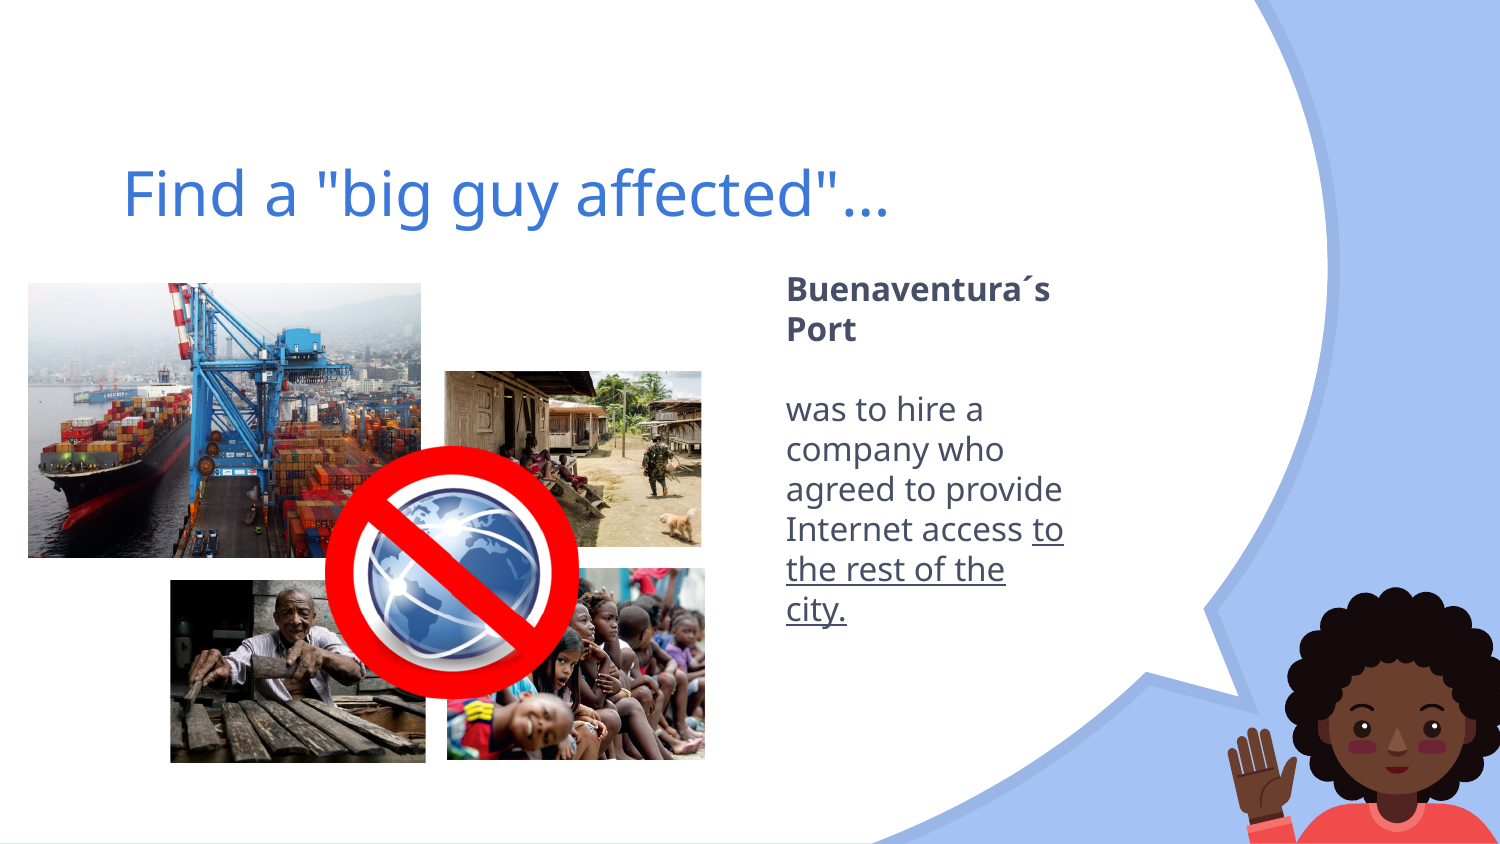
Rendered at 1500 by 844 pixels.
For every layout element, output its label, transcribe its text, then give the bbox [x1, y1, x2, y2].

title Find a "big guy affected"… [107, 121, 1087, 244]
picture [28, 282, 705, 763]
list Buenaventura´s Port was to hire a company who agreed to provide Internet access to the rest of the city. [770, 253, 1087, 722]
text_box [1227, 586, 1500, 844]
